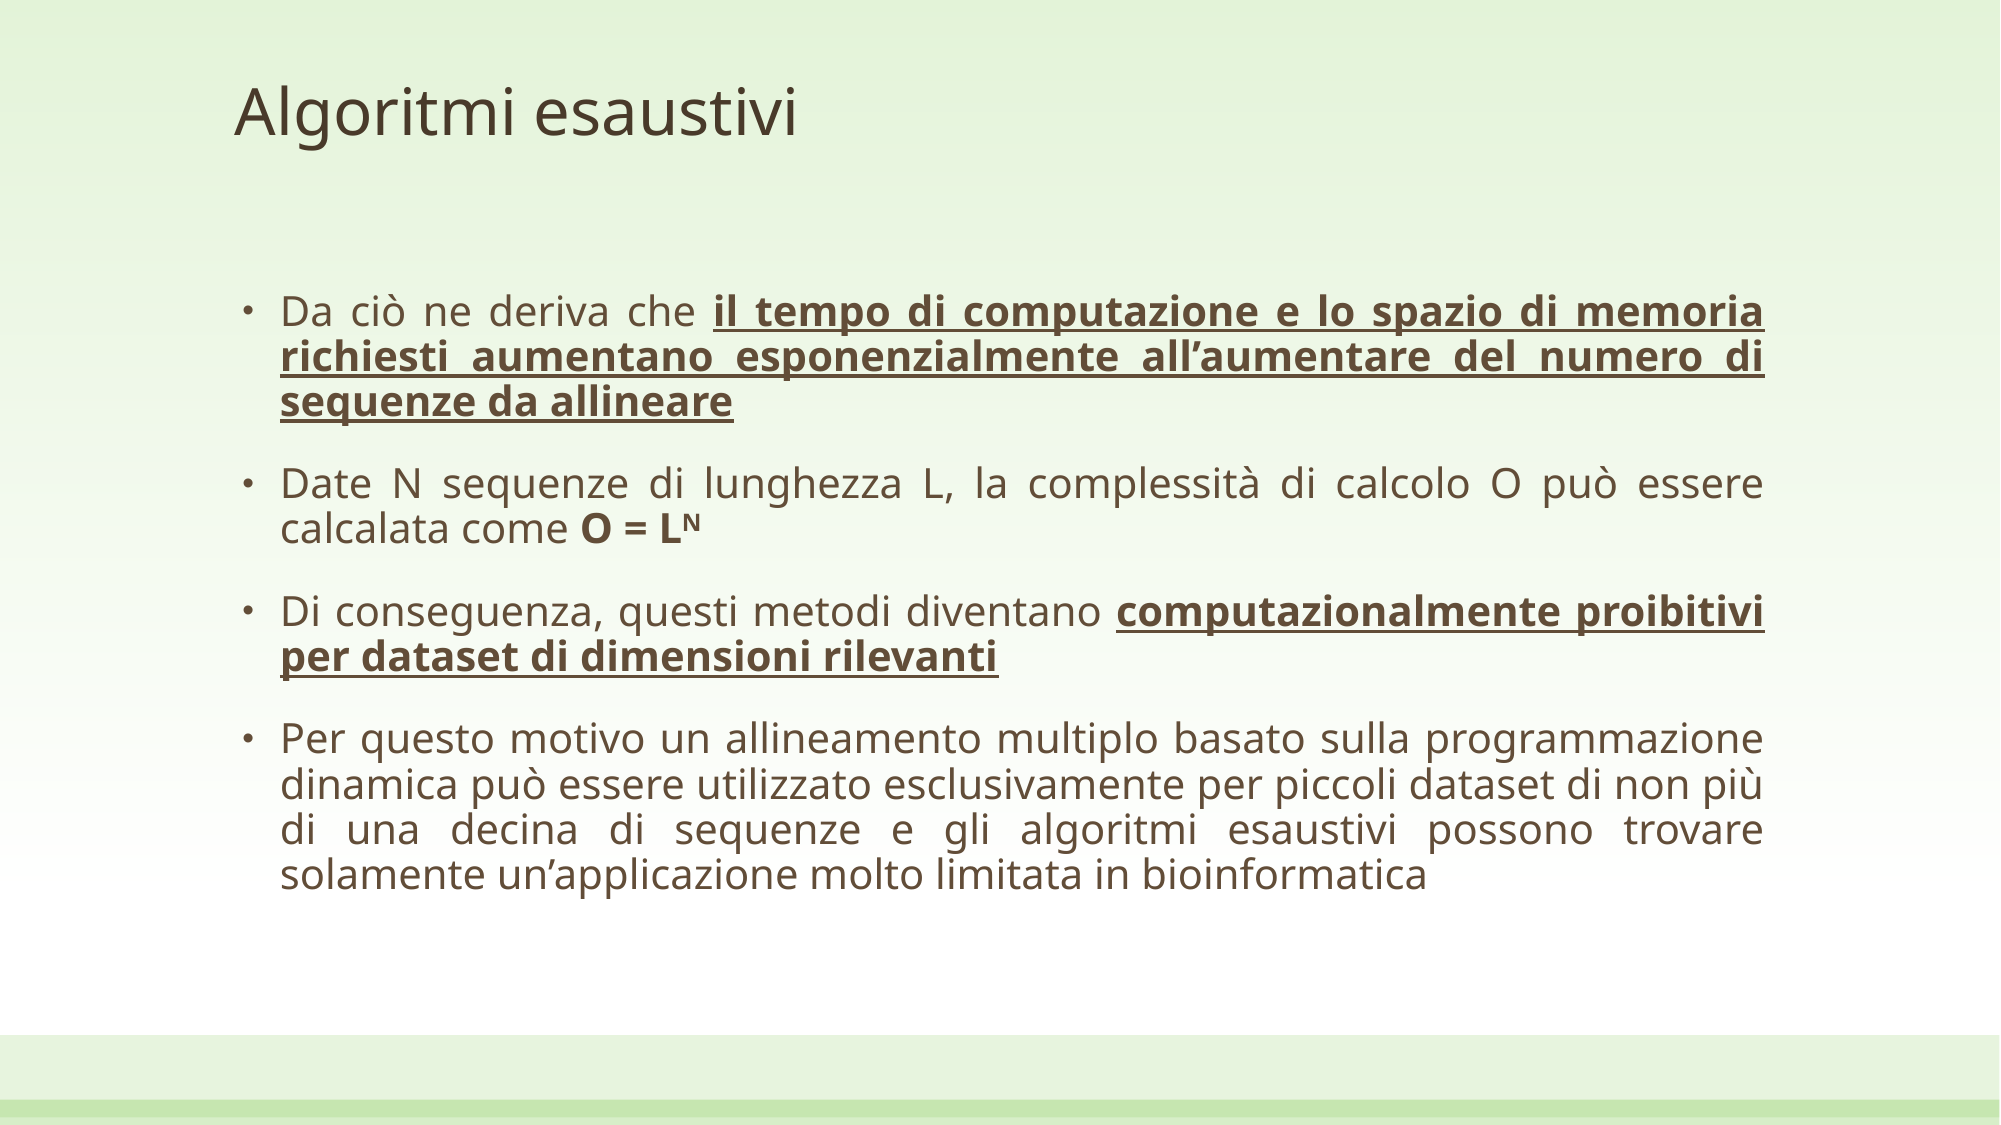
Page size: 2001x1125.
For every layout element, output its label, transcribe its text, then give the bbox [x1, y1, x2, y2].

list Da ciò ne deriva che il tempo di computazione e lo spazio di memoria richiesti aumentano esponenzialmente all’aumentare del numero di sequenze da allineare Date N sequenze di lunghezza L, la complessità di calcolo O può essere calcalata come O = LN Di conseguenza, questi metodi diventano computazionalmente proibitivi per dataset di dimensioni rilevanti Per questo motivo un allineamento multiplo basato sulla programmazione dinamica può essere utilizzato esclusivamente per piccoli dataset di non più di una decina di sequenze e gli algoritmi esaustivi possono trovare solamente un’applicazione molto limitata in bioinformatica [219, 195, 1780, 987]
title Algoritmi esaustivi [219, 71, 1780, 158]
